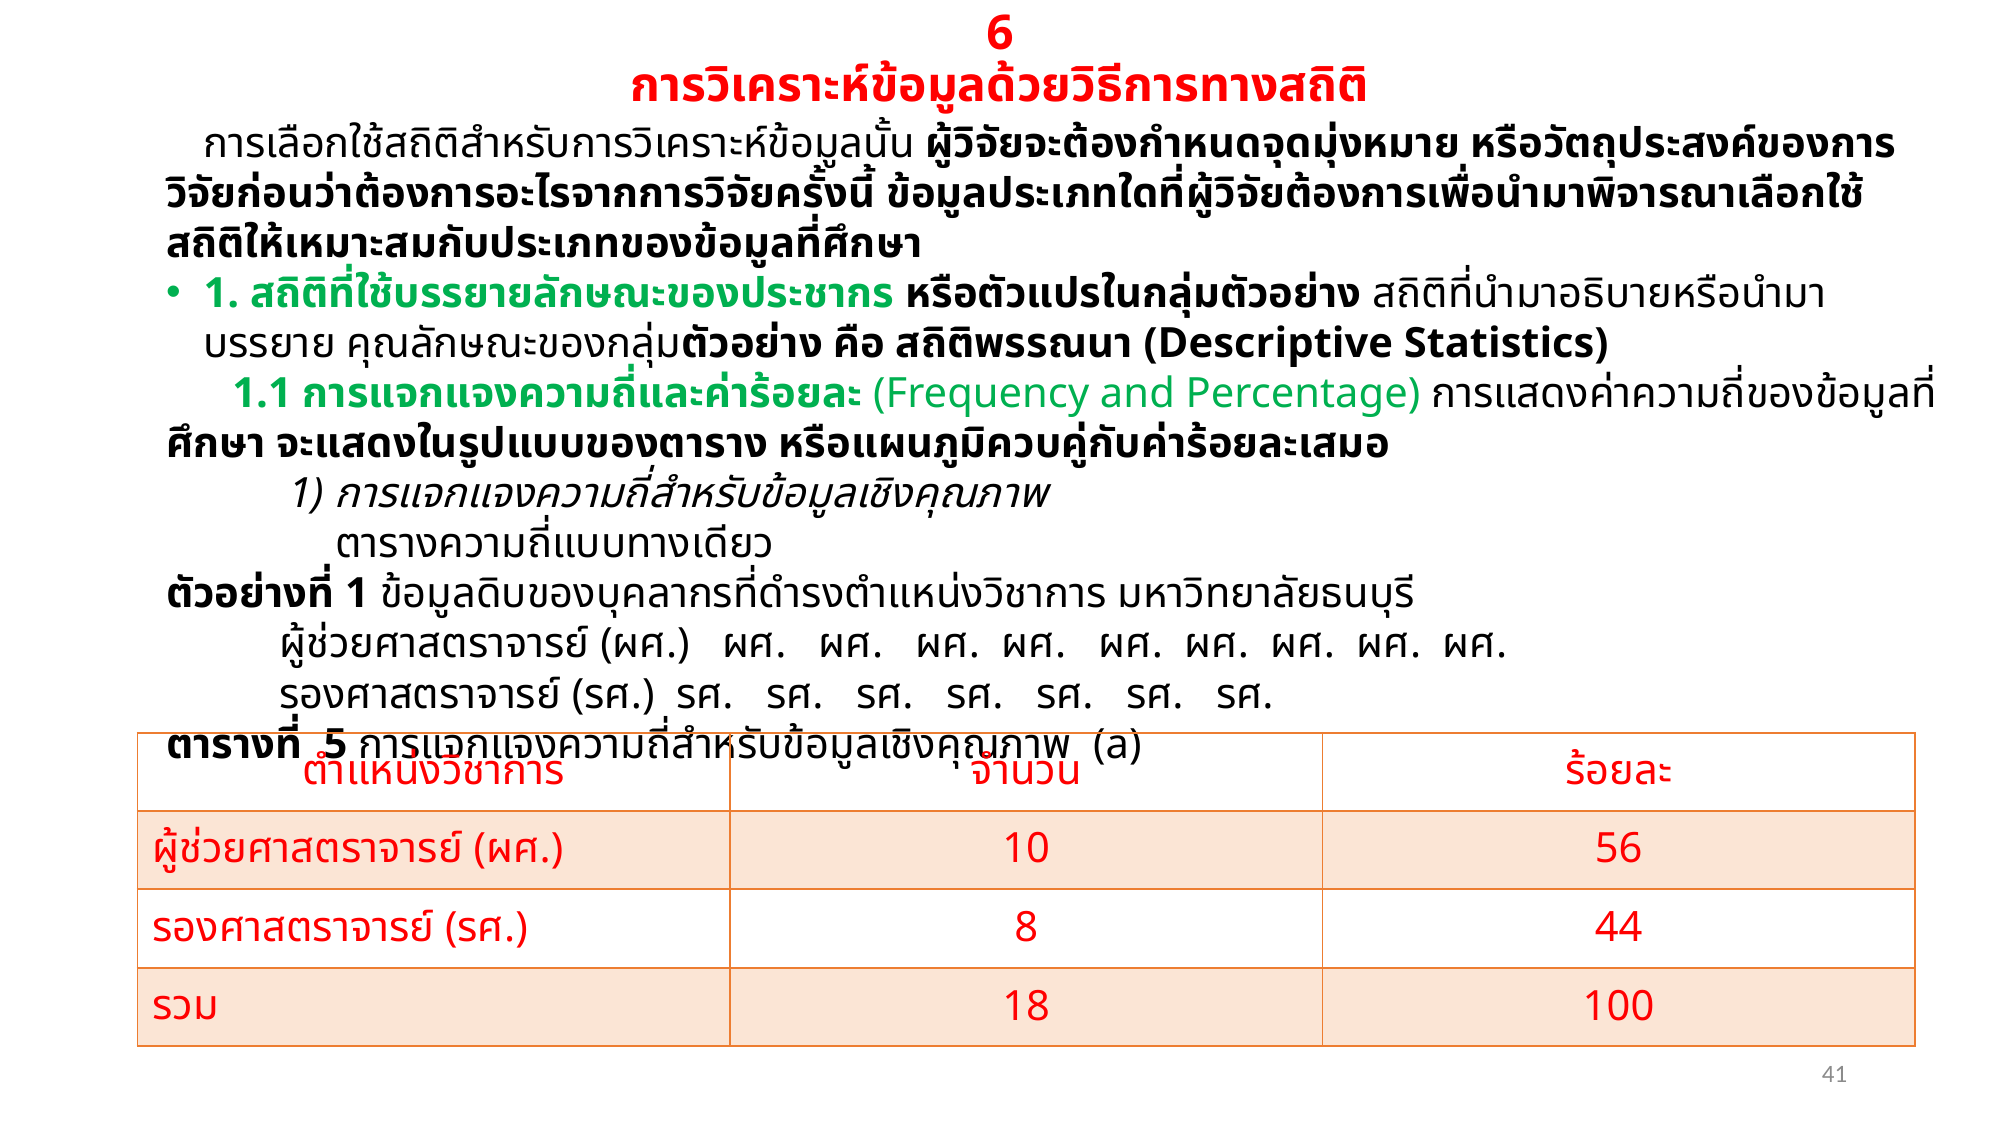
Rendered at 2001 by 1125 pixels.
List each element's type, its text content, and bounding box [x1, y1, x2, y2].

table_cell 10 [731, 812, 1322, 888]
table_header ตำแหน่งวิชาการ [138, 734, 729, 810]
table_header จำนวน [731, 734, 1322, 810]
table_cell 56 [1323, 812, 1914, 888]
table_cell ผู้ช่วยศาสตราจารย์ (ผศ.) [138, 812, 729, 888]
table_cell 18 [731, 969, 1322, 1045]
list การเลือกใช้สถิติสำหรับการวิเคราะห์ข้อมูลนั้น ผู้วิจัยจะต้องกำหนดจุดมุ่งหมาย หรือวัตถุประสงค์ของการวิจัยก่อนว่าต้องการอะไรจากการวิจัยครั้งนี้ ข้อมูลประเภทใดที่ผู้วิจัยต้องการเพื่อนำมาพิจารณาเลือกใช้สถิติให้เหมาะสมกับประเภทของข้อมูลที่ศึกษา 1. สถิติที่ใช้บรรยายลักษณะของประชากร หรือตัวแปรในกลุ่มตัวอย่าง สถิติที่นำมาอธิบายหรือนำมาบรรยาย คุณลักษณะของกลุ่มตัวอย่าง คือ สถิติพรรณนา (Descriptive Statistics) 1.1 การแจกแจงความถี่และค่าร้อยละ (Frequency and Percentage) การแสดงค่าความถี่ของข้อมูลที่ศึกษา จะแสดงในรูปแบบของตาราง หรือแผนภูมิควบคู่กับค่าร้อยละเสมอ 1) การแจกแจงความถี่สำหรับข้อมูลเชิงคุณภาพ ตารางความถี่แบบทางเดียว ตัวอย่างที่ 1 ข้อมูลดิบของบุคลากรที่ดำรงตำแหน่งวิชาการ มหาวิทยาลัยธนบุรี ผู้ช่วยศาสตราจารย์ (ผศ.) ผศ. ผศ. ผศ. ผศ. ผศ. ผศ. ผศ. ผศ. ผศ. รองศาสตราจารย์ (รศ.) รศ. รศ. รศ. รศ. รศ. รศ. รศ. ตารางที่ 5 การแจกแจงความถี่สำหรับข้อมูลเชิงคุณภาพ (a) [151, 107, 1953, 822]
table_cell รวม [138, 969, 729, 1045]
table_cell รองศาสตราจารย์ (รศ.) [138, 890, 729, 967]
slide_number 41 [1412, 1047, 1863, 1103]
table_header ร้อยละ [1323, 734, 1914, 810]
table_cell 100 [1323, 969, 1914, 1045]
table_cell 44 [1323, 890, 1914, 967]
table_cell 8 [731, 890, 1322, 967]
title 6 การวิเคราะห์ข้อมูลด้วยวิธีการทางสถิติ [137, 0, 1863, 178]
